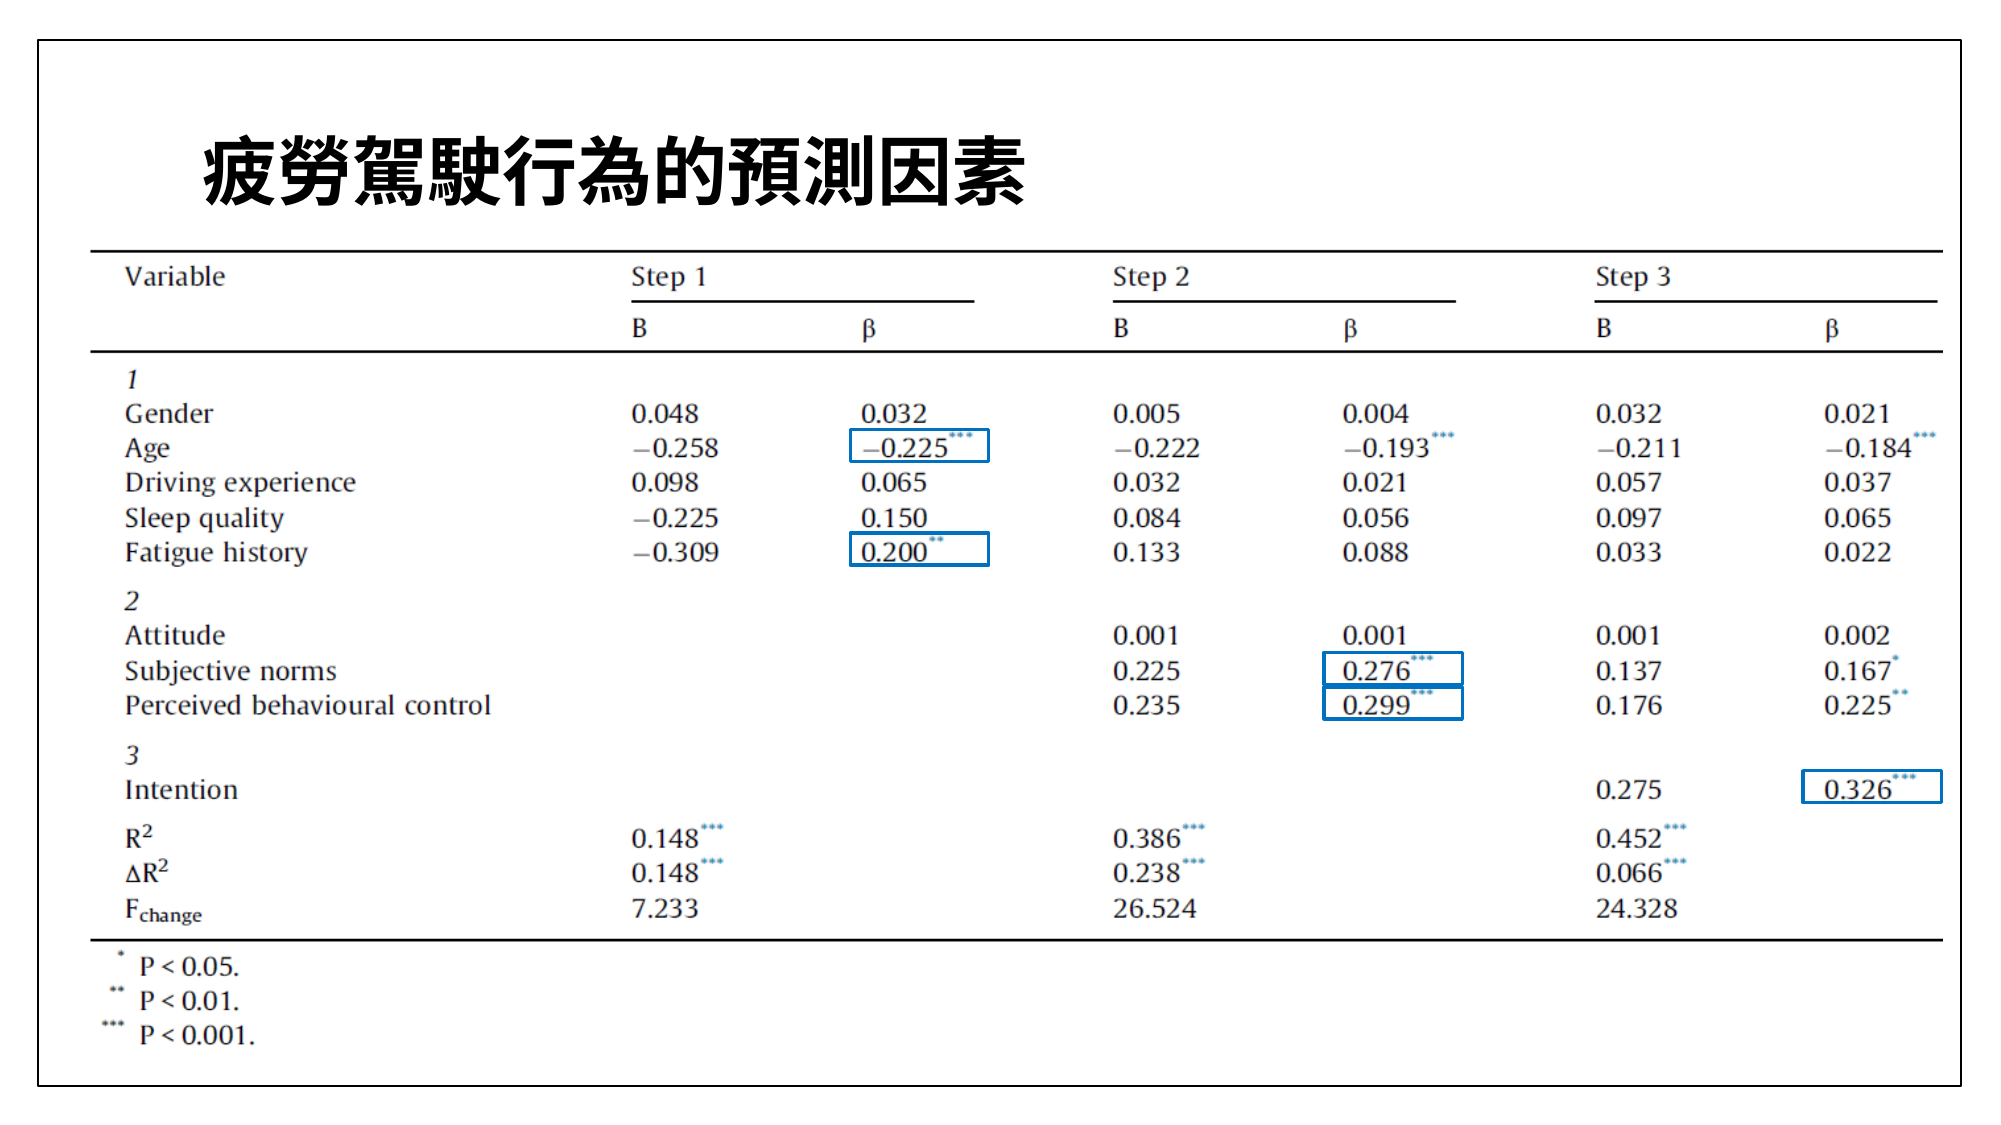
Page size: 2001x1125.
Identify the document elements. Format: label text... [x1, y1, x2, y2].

picture [88, 237, 1943, 1064]
title 疲勞駕駛行為的預測因素 [187, 99, 1808, 234]
